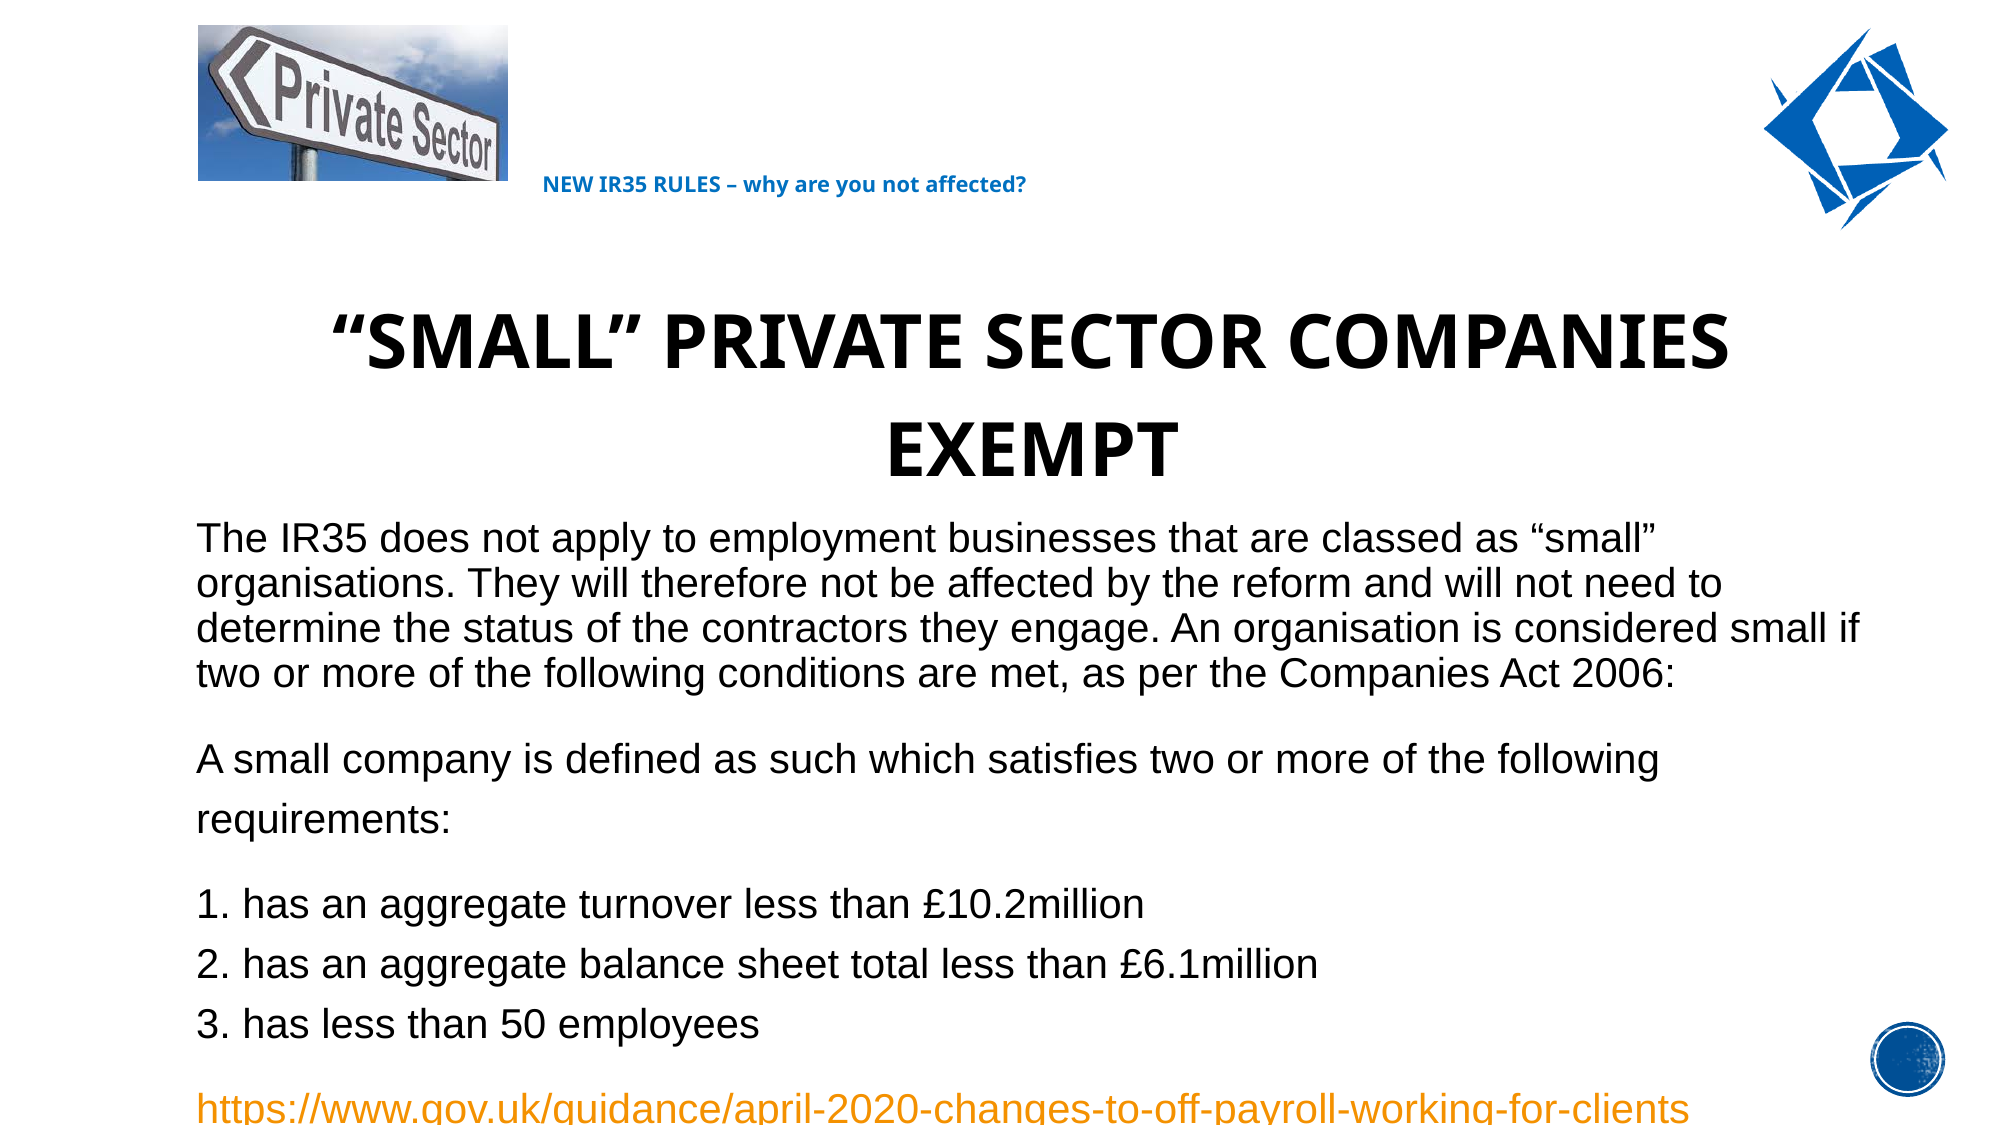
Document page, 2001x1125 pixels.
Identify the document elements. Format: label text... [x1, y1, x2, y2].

list “SMALL” private sector companies EXEMPT The IR35 does not apply to employment businesses that are classed as “small” organisations. They will therefore not be affected by the reform and will not need to determine the status of the contractors they engage. An organisation is considered small if two or more of the following conditions are met, as per the Companies Act 2006: A small company is defined as such which satisfies two or more of the following requirements: 1. has an aggregate turnover less than £10.2million 2. has an aggregate balance sheet total less than £6.1million 3. has less than 50 employees https://www.gov.uk/guidance/april-2020-changes-to-off-payroll-working-for-clients [181, 268, 1884, 1125]
title NEW IR35 RULES – why are you not affected? [527, 165, 1755, 253]
picture [198, 25, 508, 181]
picture [1754, 25, 1960, 231]
